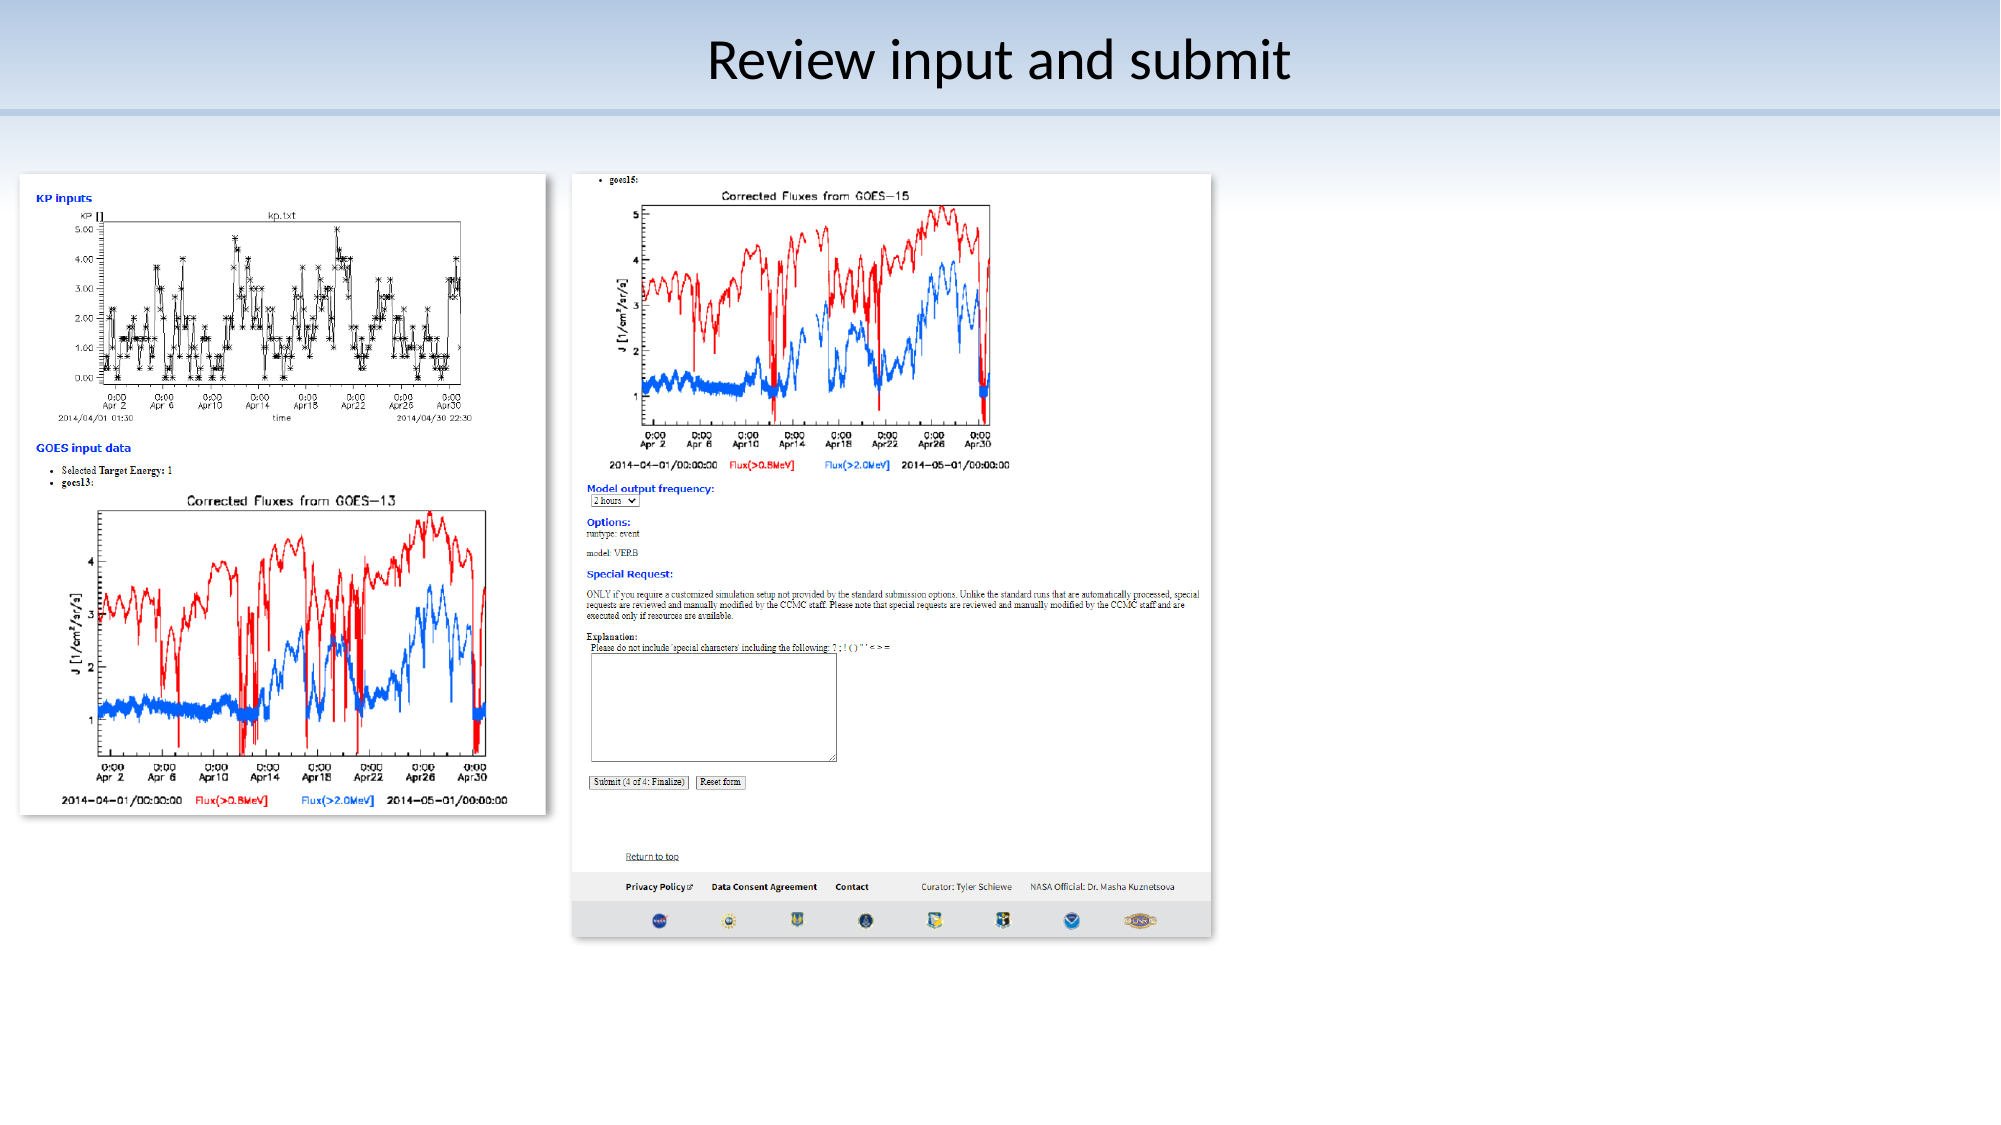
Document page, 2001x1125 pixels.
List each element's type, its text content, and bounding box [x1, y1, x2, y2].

picture [572, 174, 1211, 937]
title Review input and submit [99, 0, 1900, 113]
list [19, 174, 546, 816]
